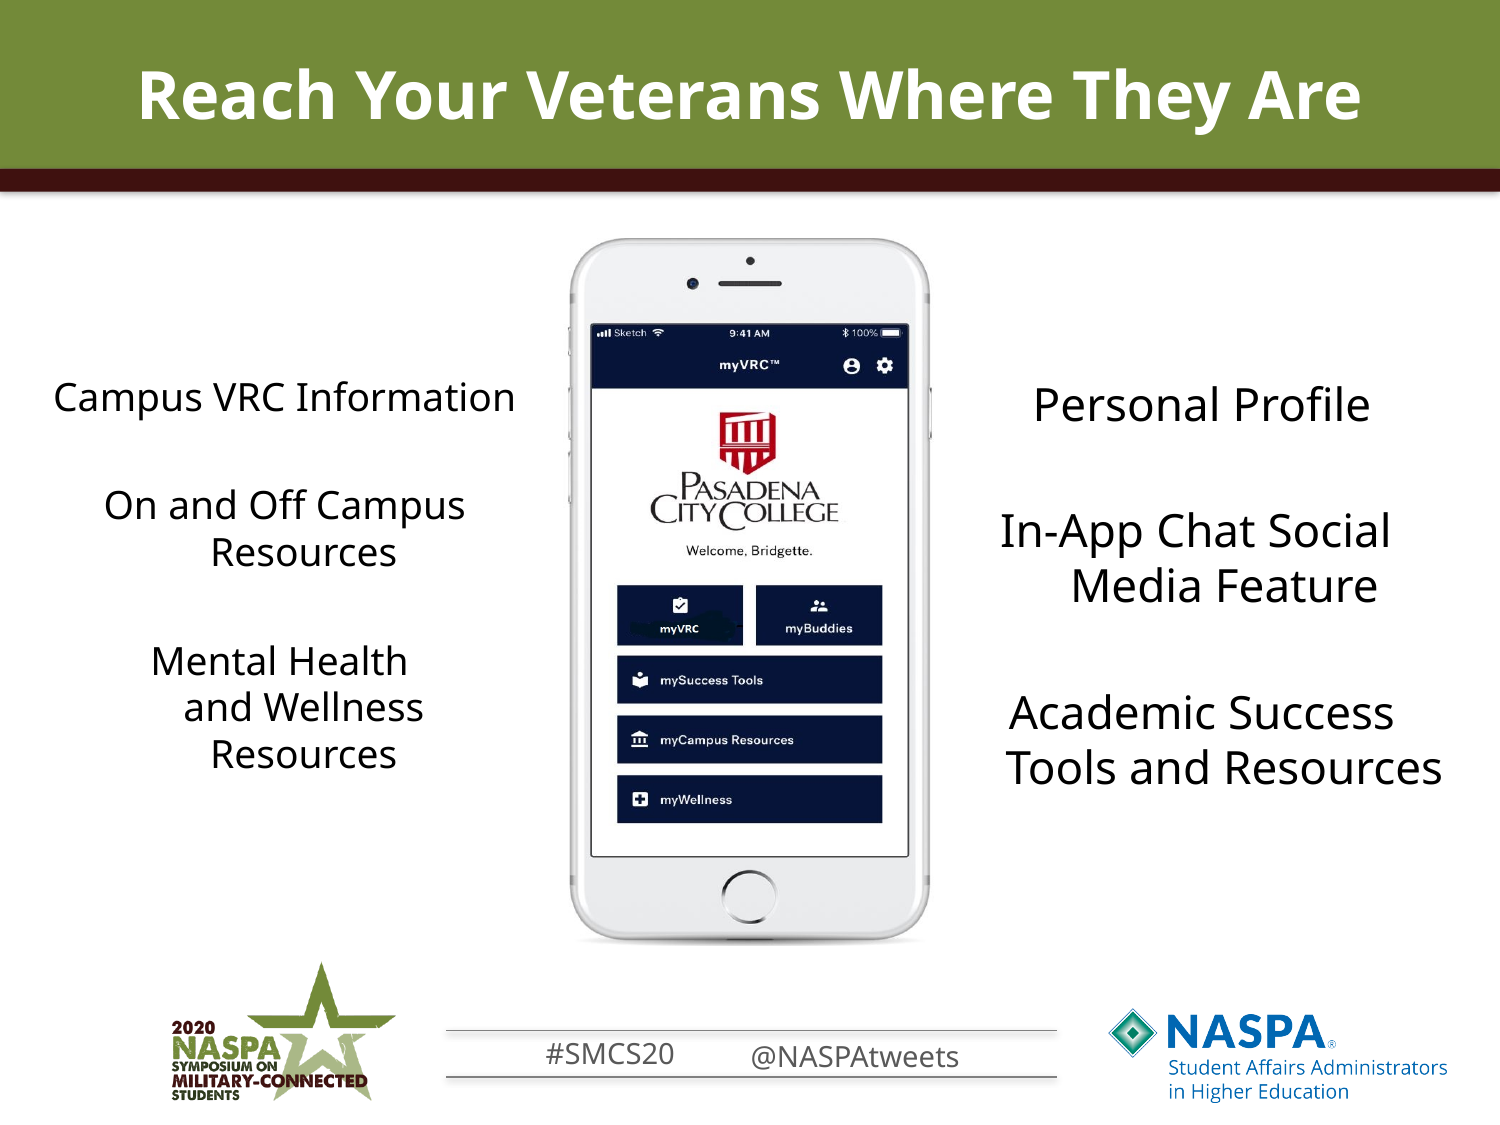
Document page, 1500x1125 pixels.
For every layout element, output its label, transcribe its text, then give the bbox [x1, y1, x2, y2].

list Campus VRC Information On and Off Campus Resources Mental Health and Wellness Resources [36, 342, 533, 829]
text_box Personal Profile In-App Chat Social Media Feature Academic Success Tools and Resources [947, 367, 1463, 828]
picture [1108, 1008, 1447, 1103]
picture [171, 961, 396, 1103]
picture [551, 232, 942, 946]
title Reach Your Veterans Where They Are [75, 45, 1425, 233]
